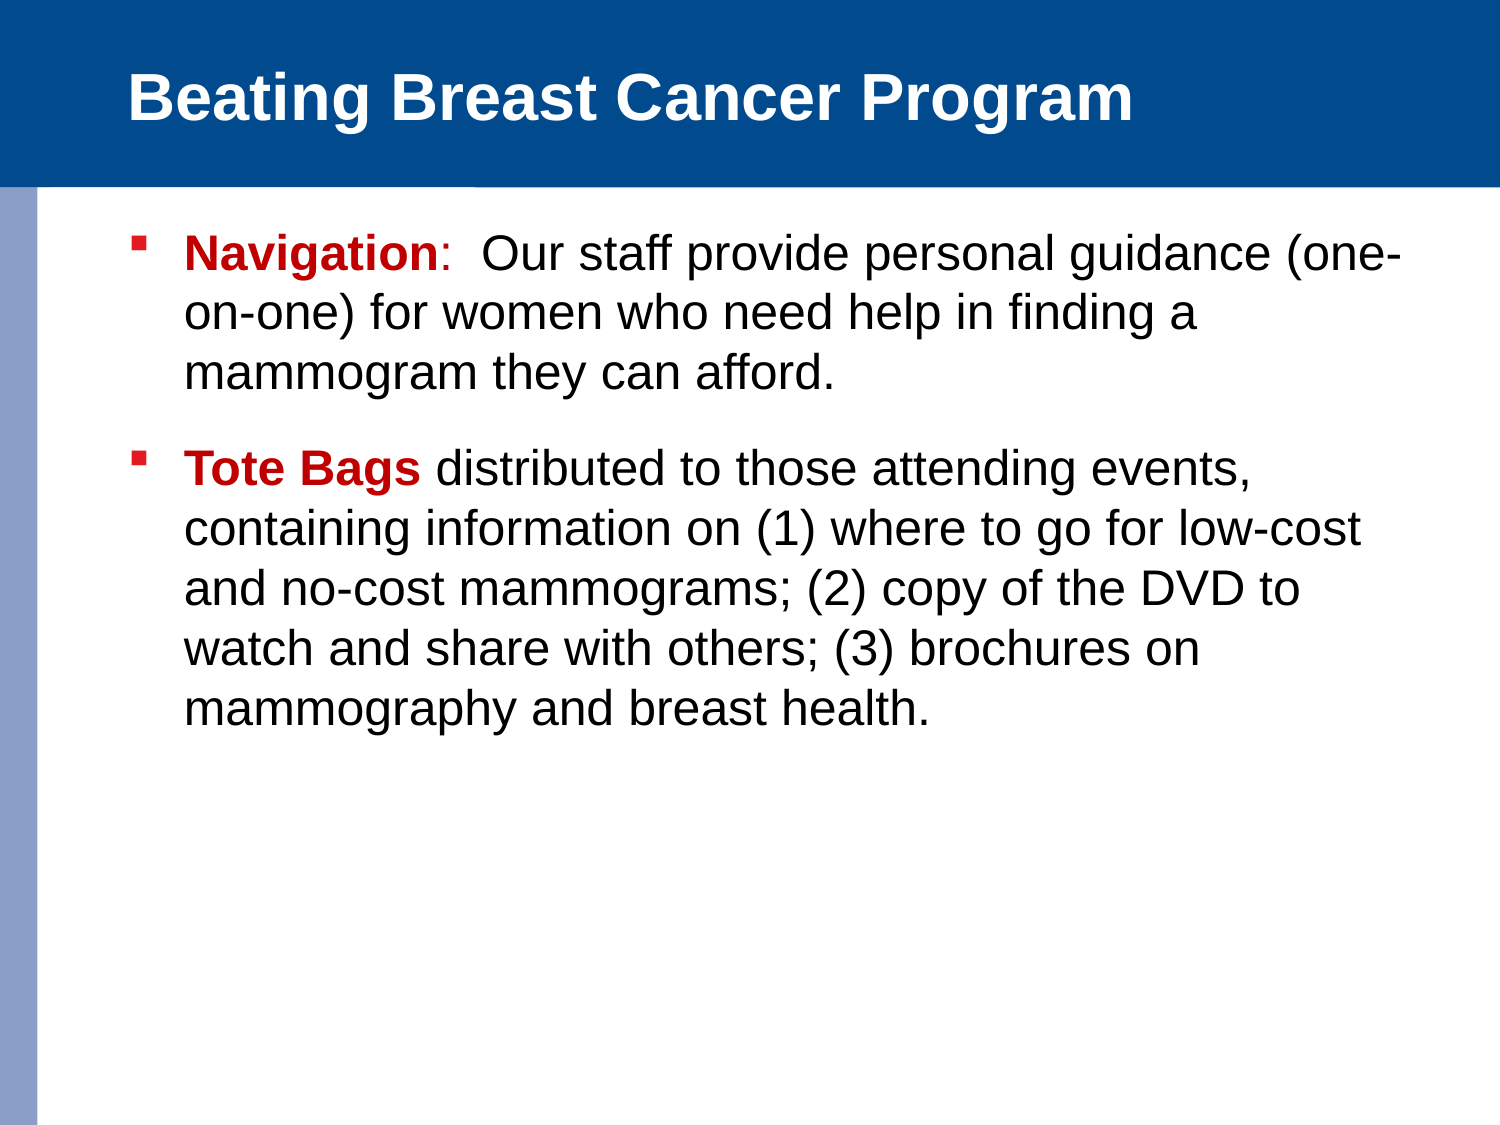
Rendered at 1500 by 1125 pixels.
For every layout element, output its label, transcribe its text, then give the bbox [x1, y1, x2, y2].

text_box [37, 187, 475, 1125]
title Beating Breast Cancer Program [112, 0, 1388, 188]
list Navigation: Our staff provide personal guidance (one-on-one) for women who need help in finding a mammogram they can afford. Tote Bags distributed to those attending events, containing information on (1) where to go for low-cost and no-cost mammograms; (2) copy of the DVD to watch and share with others; (3) brochures on mammography and breast health. [112, 212, 1451, 1125]
